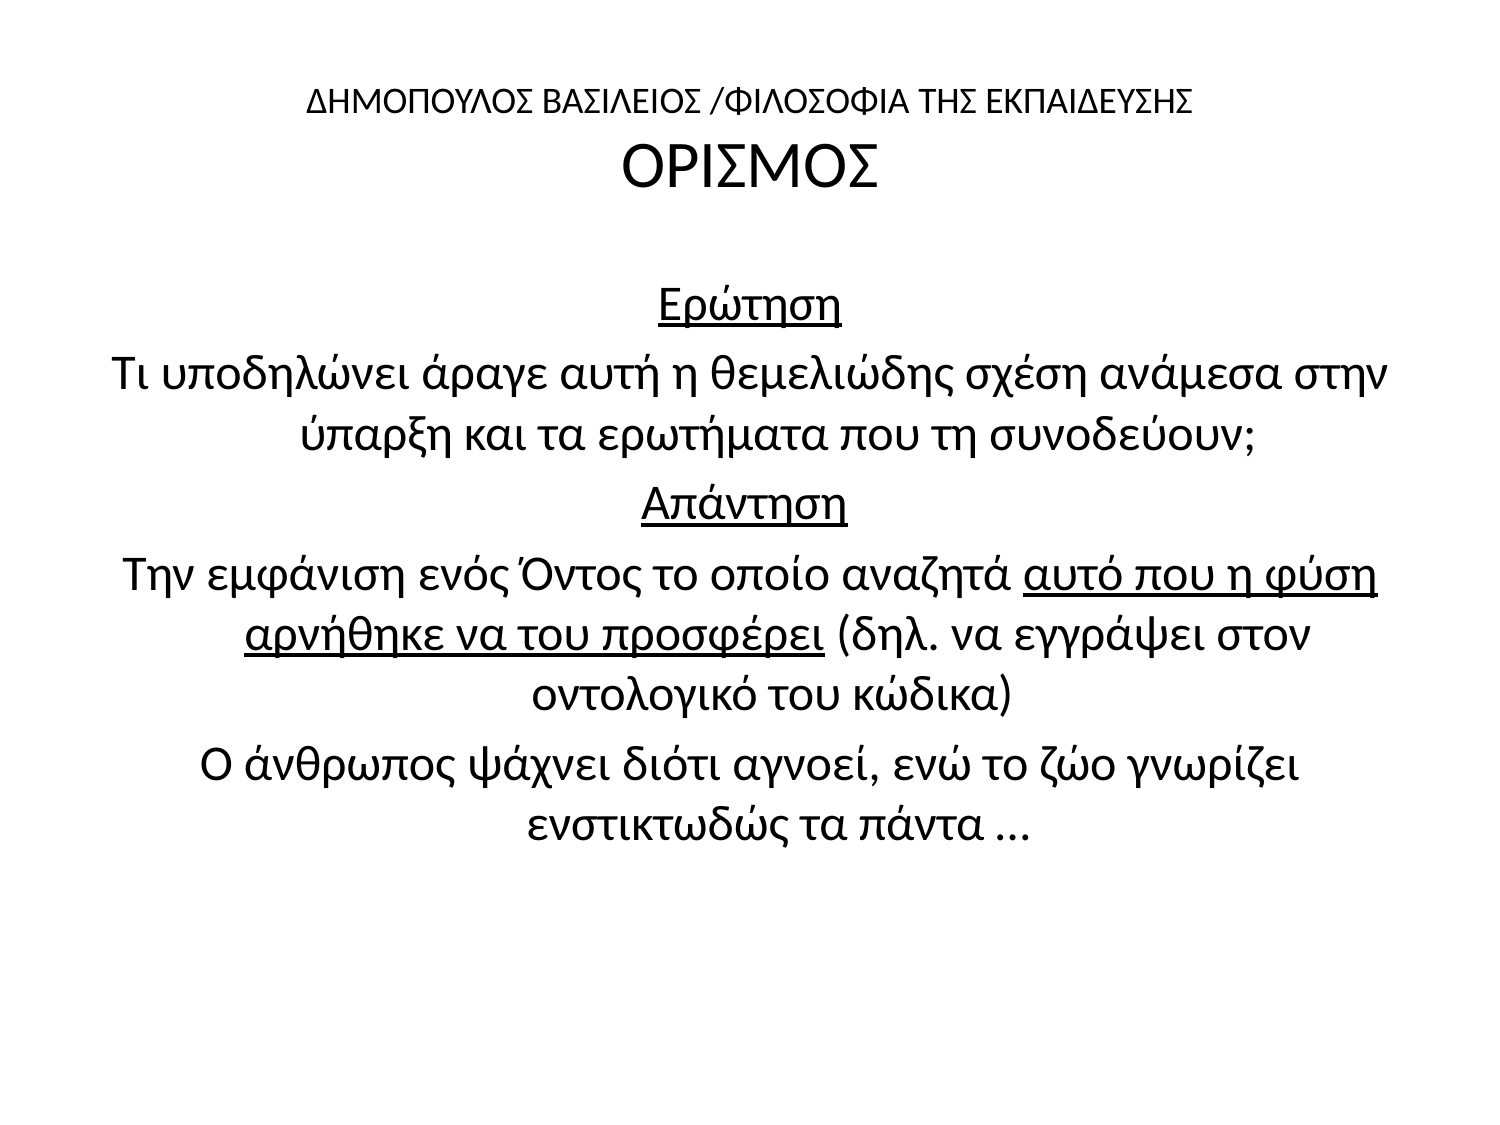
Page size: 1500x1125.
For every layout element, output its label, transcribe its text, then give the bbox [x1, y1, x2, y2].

list Ερώτηση Τι υποδηλώνει άραγε αυτή η θεμελιώδης σχέση ανάμεσα στην ύπαρξη και τα ερωτήματα που τη συνοδεύουν; Απάντηση Την εμφάνιση ενός Όντος το οποίο αναζητά αυτό που η φύση αρνήθηκε να του προσφέρει (δηλ. να εγγράψει στον οντολογικό του κώδικα) Ο άνθρωπος ψάχνει διότι αγνοεί, ενώ το ζώο γνωρίζει ενστικτωδώς τα πάντα … [75, 262, 1425, 1005]
title ΔΗΜΟΠΟΥΛΟΣ ΒΑΣΙΛΕΙΟΣ /ΦΙΛΟΣΟΦΙΑ ΤΗΣ ΕΚΠΑΙΔΕΥΣΗΣ ΟΡΙΣΜΟΣ [75, 45, 1425, 233]
